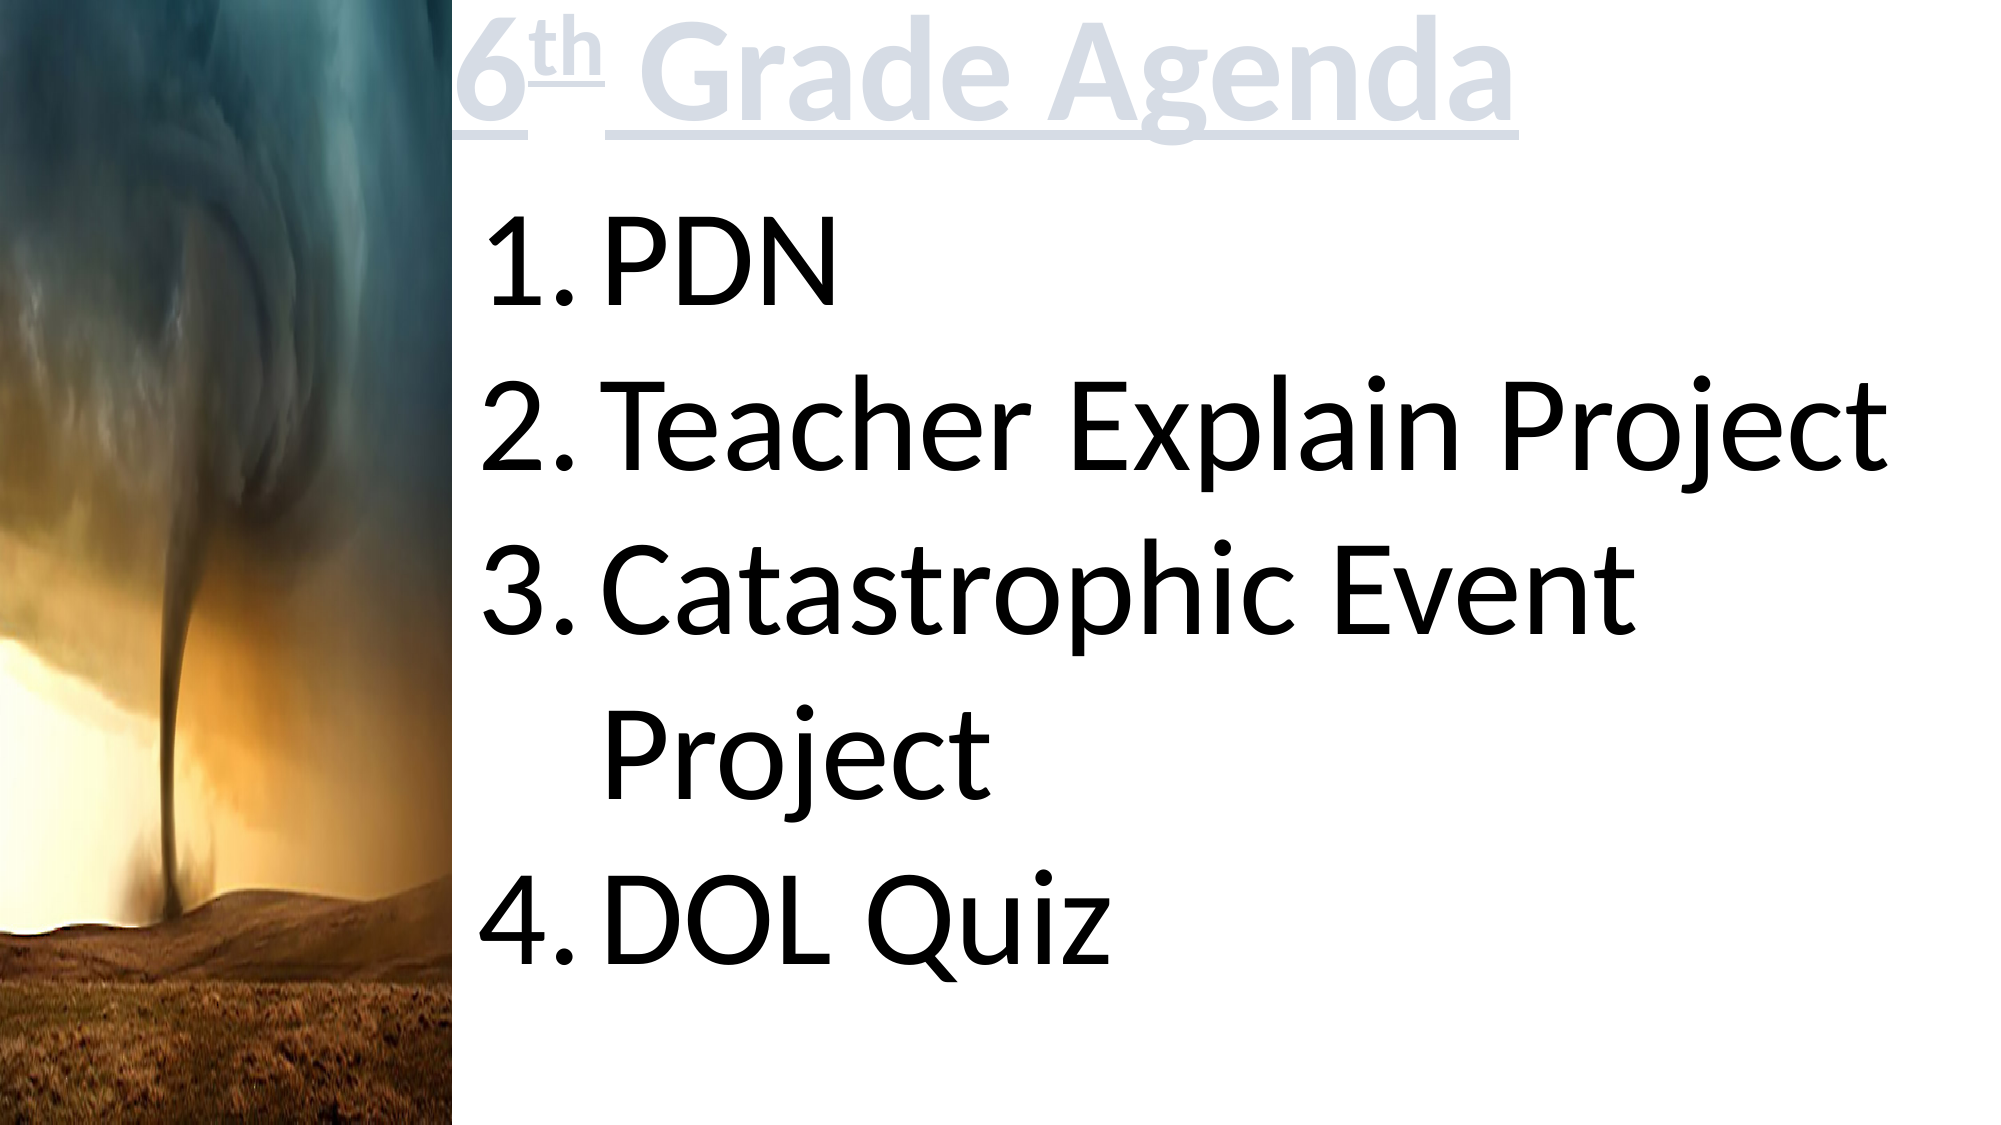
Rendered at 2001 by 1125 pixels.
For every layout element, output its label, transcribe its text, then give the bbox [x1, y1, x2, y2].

text_box 6th Grade Agenda [452, 0, 1535, 159]
picture [0, 0, 452, 1125]
text_box PDN Teacher Explain Project Catastrophic Event Project DOL Quiz [462, 160, 1966, 1000]
